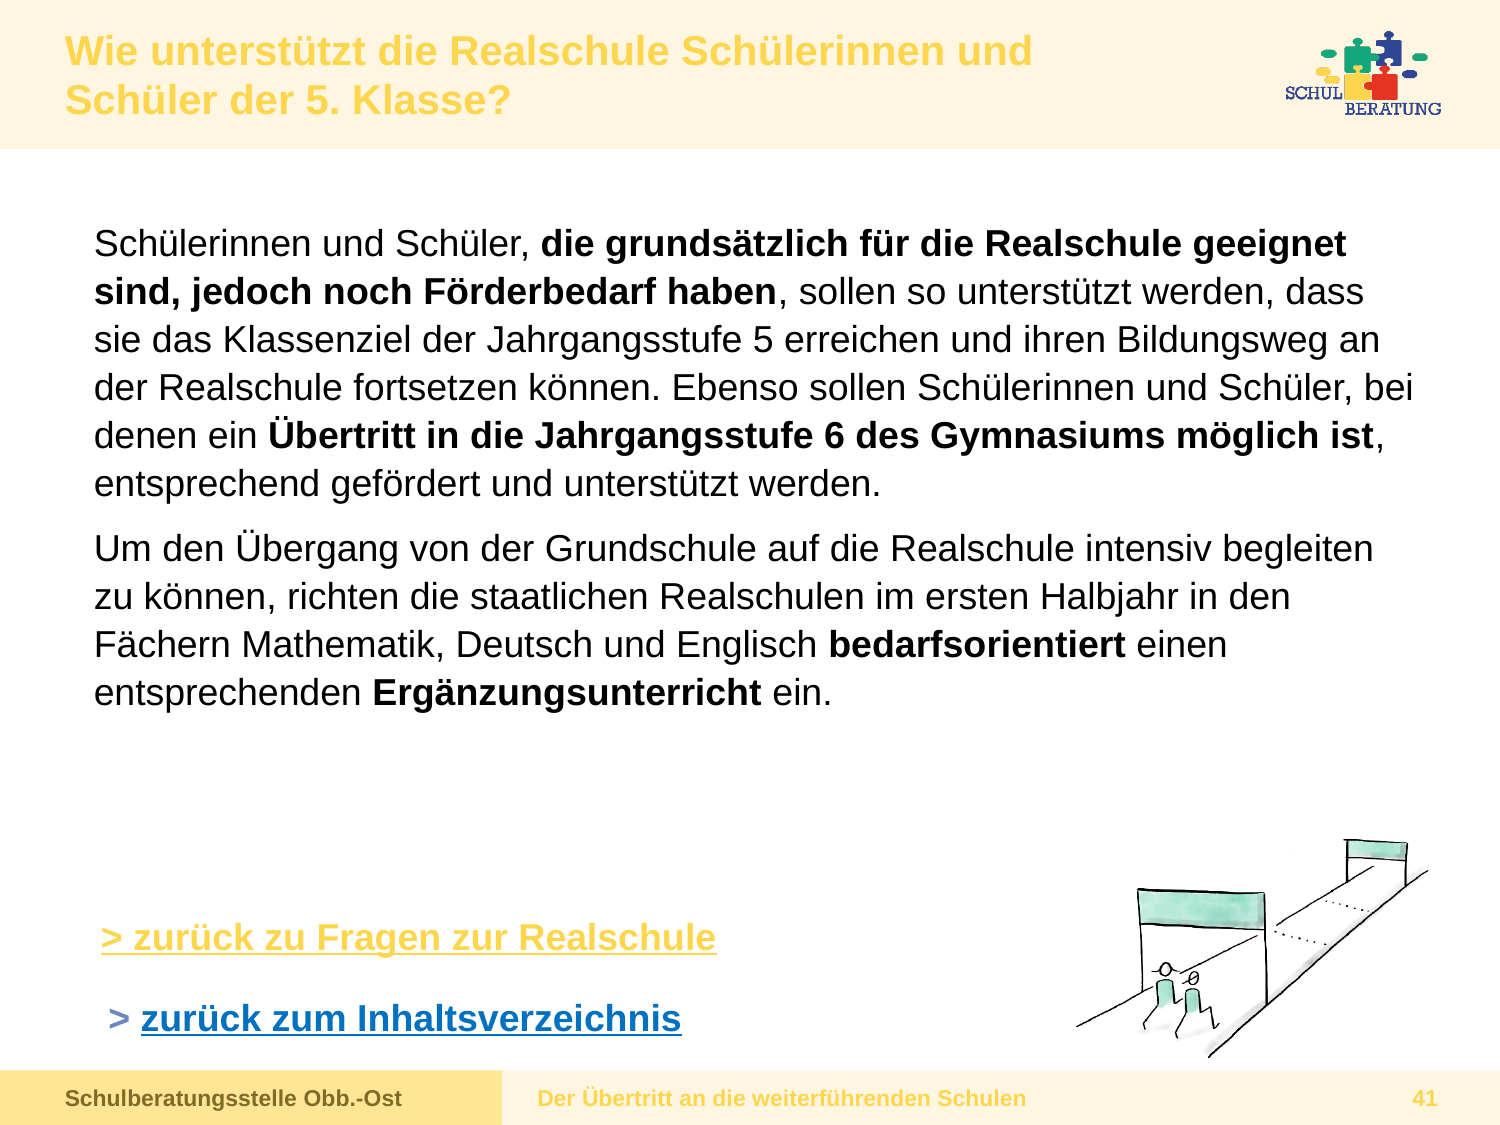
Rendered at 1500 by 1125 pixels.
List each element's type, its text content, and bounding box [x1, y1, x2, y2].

text_box [64, 243, 1442, 1000]
title Wie unterstützt die Realschule Schülerinnen und Schüler der 5. Klasse? [64, 20, 1059, 127]
picture [1067, 833, 1439, 1065]
picture [1286, 31, 1441, 115]
text_box > zurück zu Fragen zur Realschule [88, 900, 762, 962]
text_box > zurück zum Inhaltsverzeichnis [93, 986, 698, 1047]
slide_number 40 [1328, 1082, 1439, 1114]
text_box Schülerinnen und Schüler, die grundsätzlich für die Realschule geeignet sind, jedoch noch Förderbedarf haben, sollen so unterstützt werden, dass sie das Klassenziel der Jahrgangsstufe 5 erreichen und ihren Bildungsweg an der Realschule fortsetzen können. Ebenso sollen Schülerinnen und Schüler, bei denen ein Übertritt in die Jahrgangsstufe 6 des Gymnasiums möglich ist, entsprechend gefördert und unterstützt werden. Um den Übergang von der Grundschule auf die Realschule intensiv begleiten zu können, richten die staatlichen Realschulen im ersten Halbjahr in den Fächern Mathematik, Deutsch und Englisch bedarfsorientiert einen entsprechenden Ergänzungsunterricht ein. [78, 207, 1430, 721]
